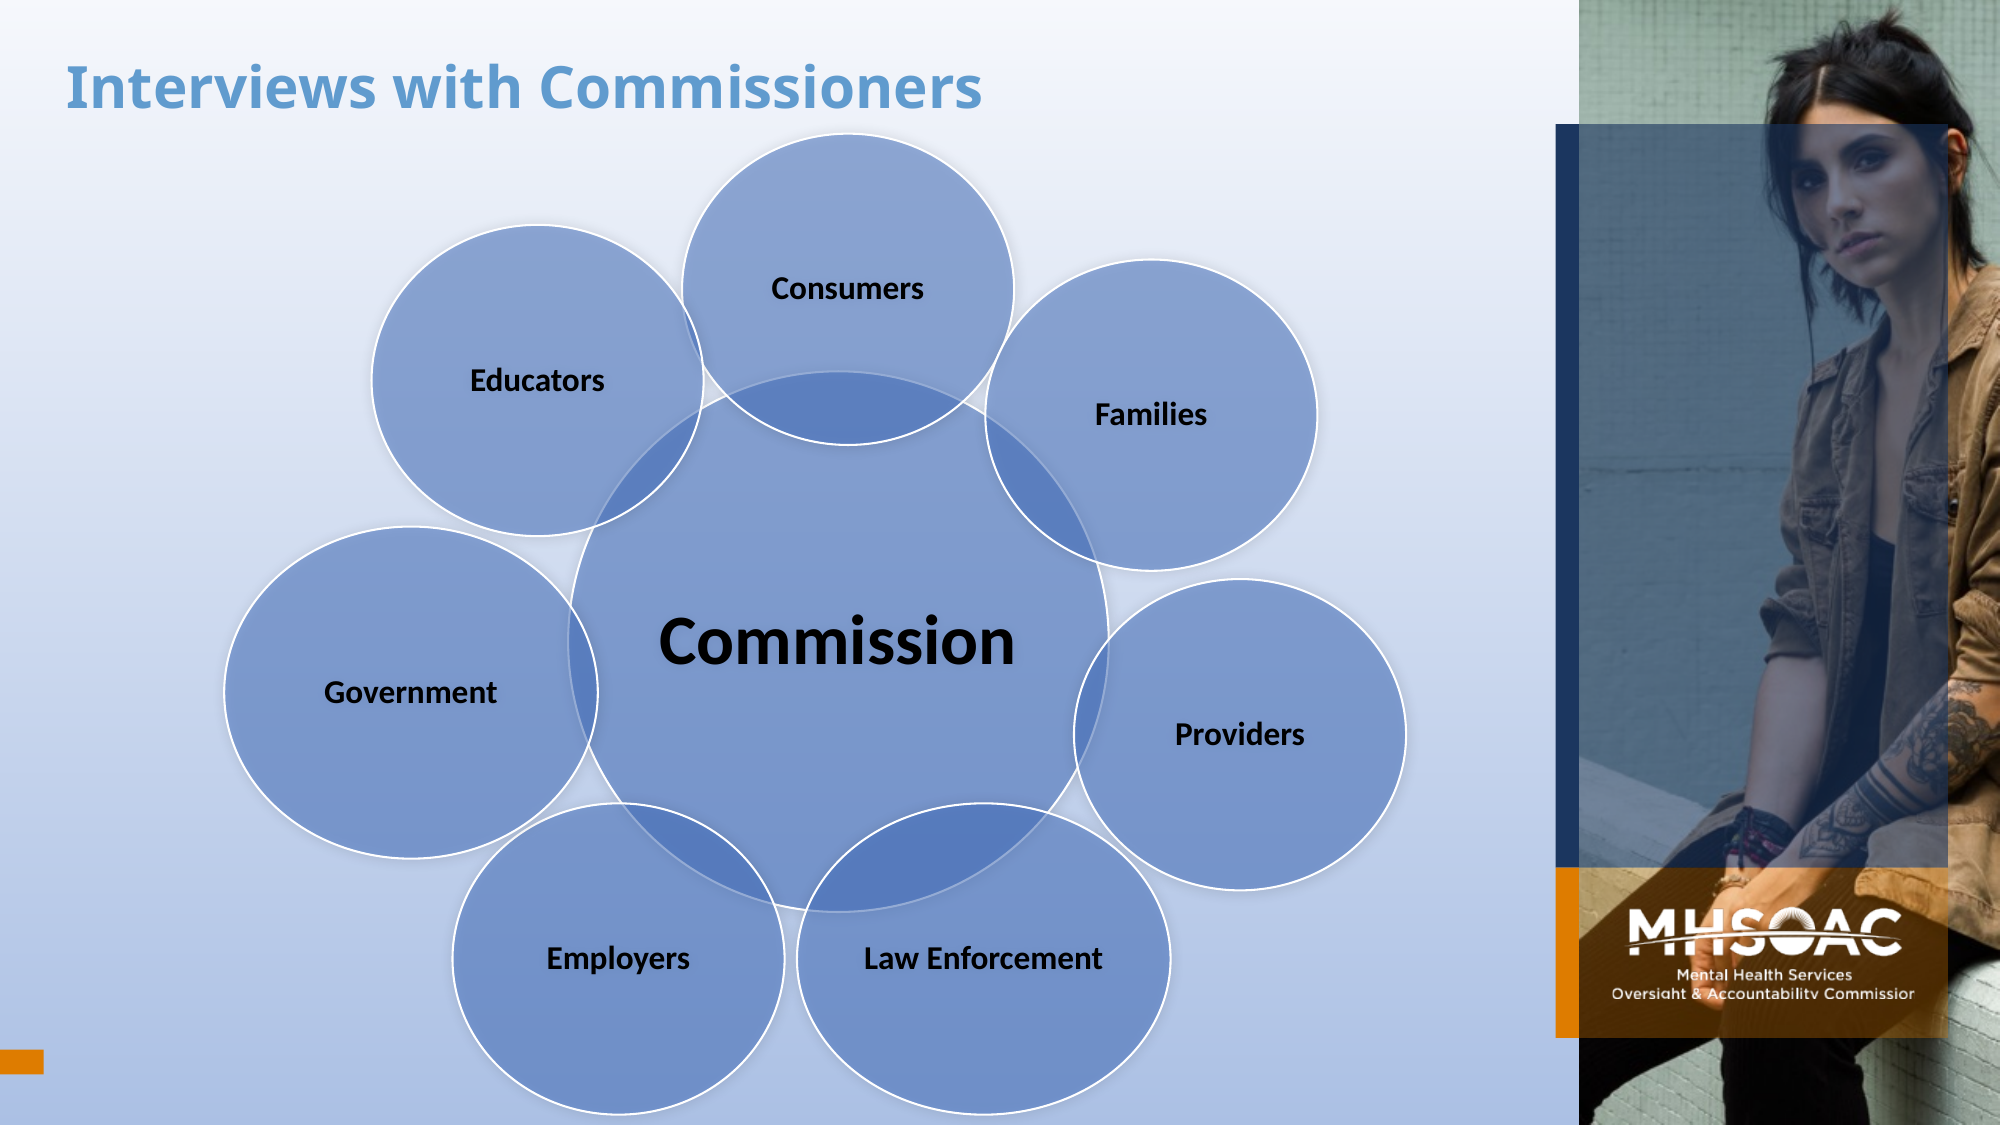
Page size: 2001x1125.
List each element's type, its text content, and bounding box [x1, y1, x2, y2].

text_box [0, 1049, 43, 1075]
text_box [43, 145, 1613, 1104]
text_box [1555, 0, 1999, 1125]
text_box Interviews with Commissioners [52, 42, 1348, 128]
